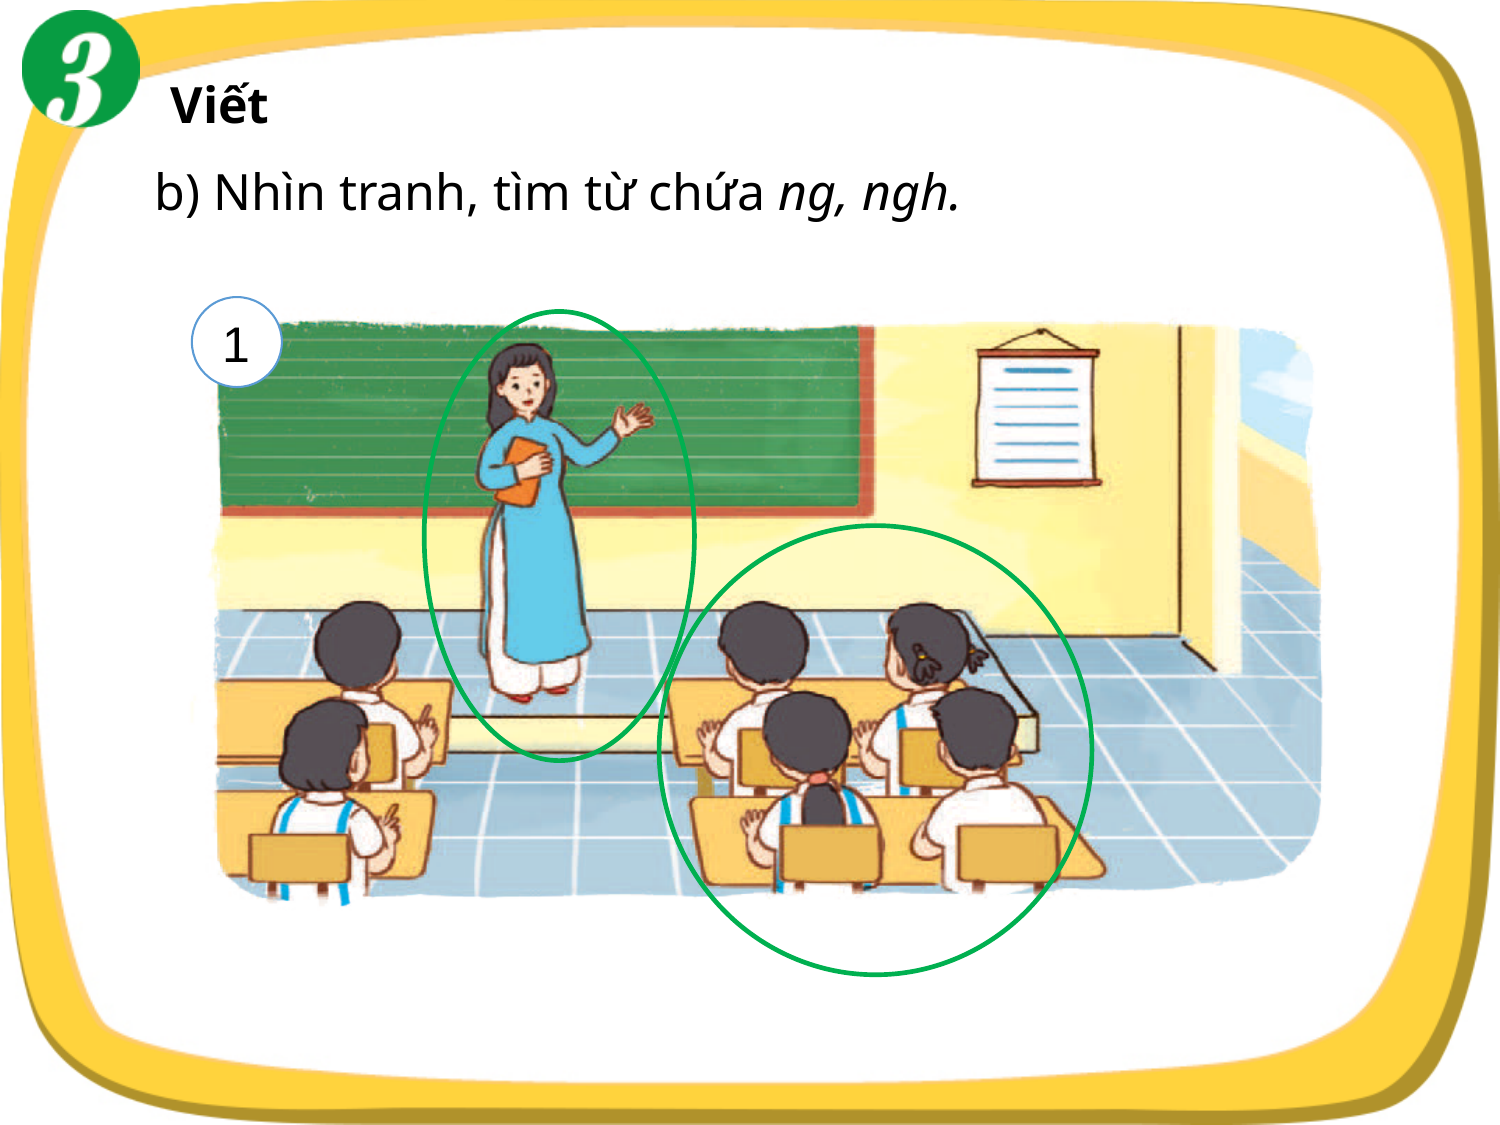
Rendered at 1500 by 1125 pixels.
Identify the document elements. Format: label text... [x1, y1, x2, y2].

text_box Viết [155, 66, 285, 142]
picture [0, 0, 1500, 1125]
text_box [772, 949, 979, 976]
text_box b) Nhìn tranh, tìm từ chứa ng, ngh. [139, 153, 978, 228]
